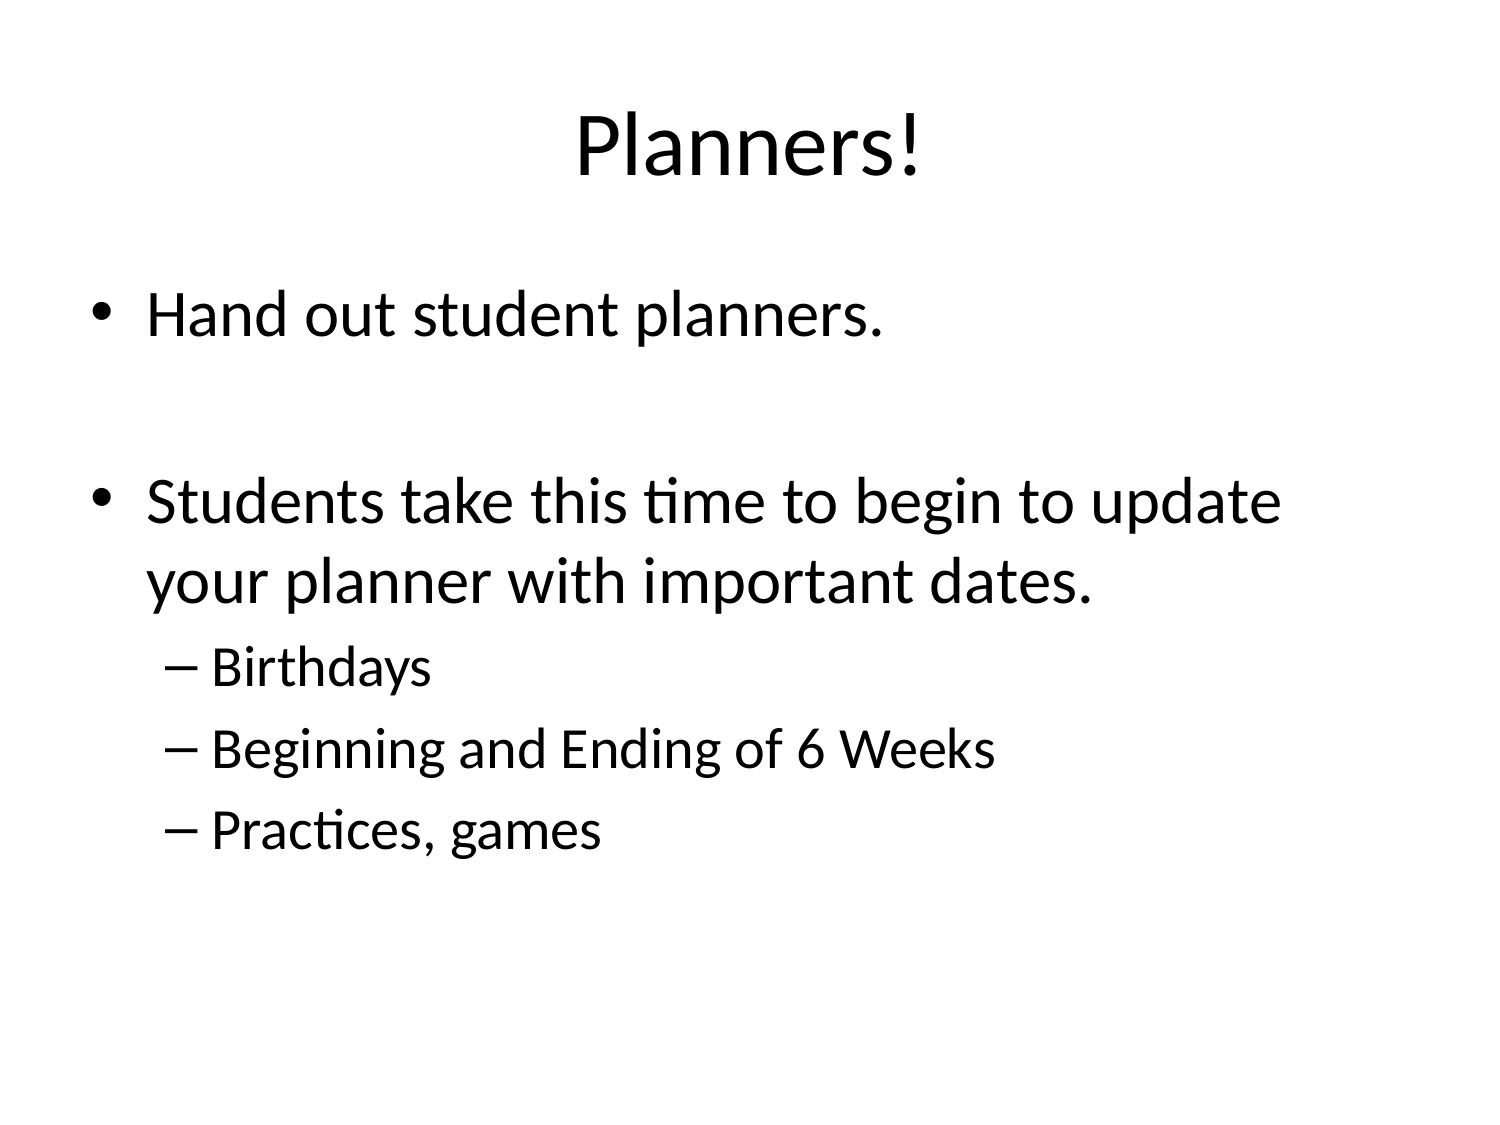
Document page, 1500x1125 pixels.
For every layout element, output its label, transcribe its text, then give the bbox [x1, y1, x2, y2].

title Planners! [75, 45, 1425, 233]
list Hand out student planners. Students take this time to begin to update your planner with important dates. Birthdays Beginning and Ending of 6 Weeks Practices, games [75, 262, 1425, 1005]
